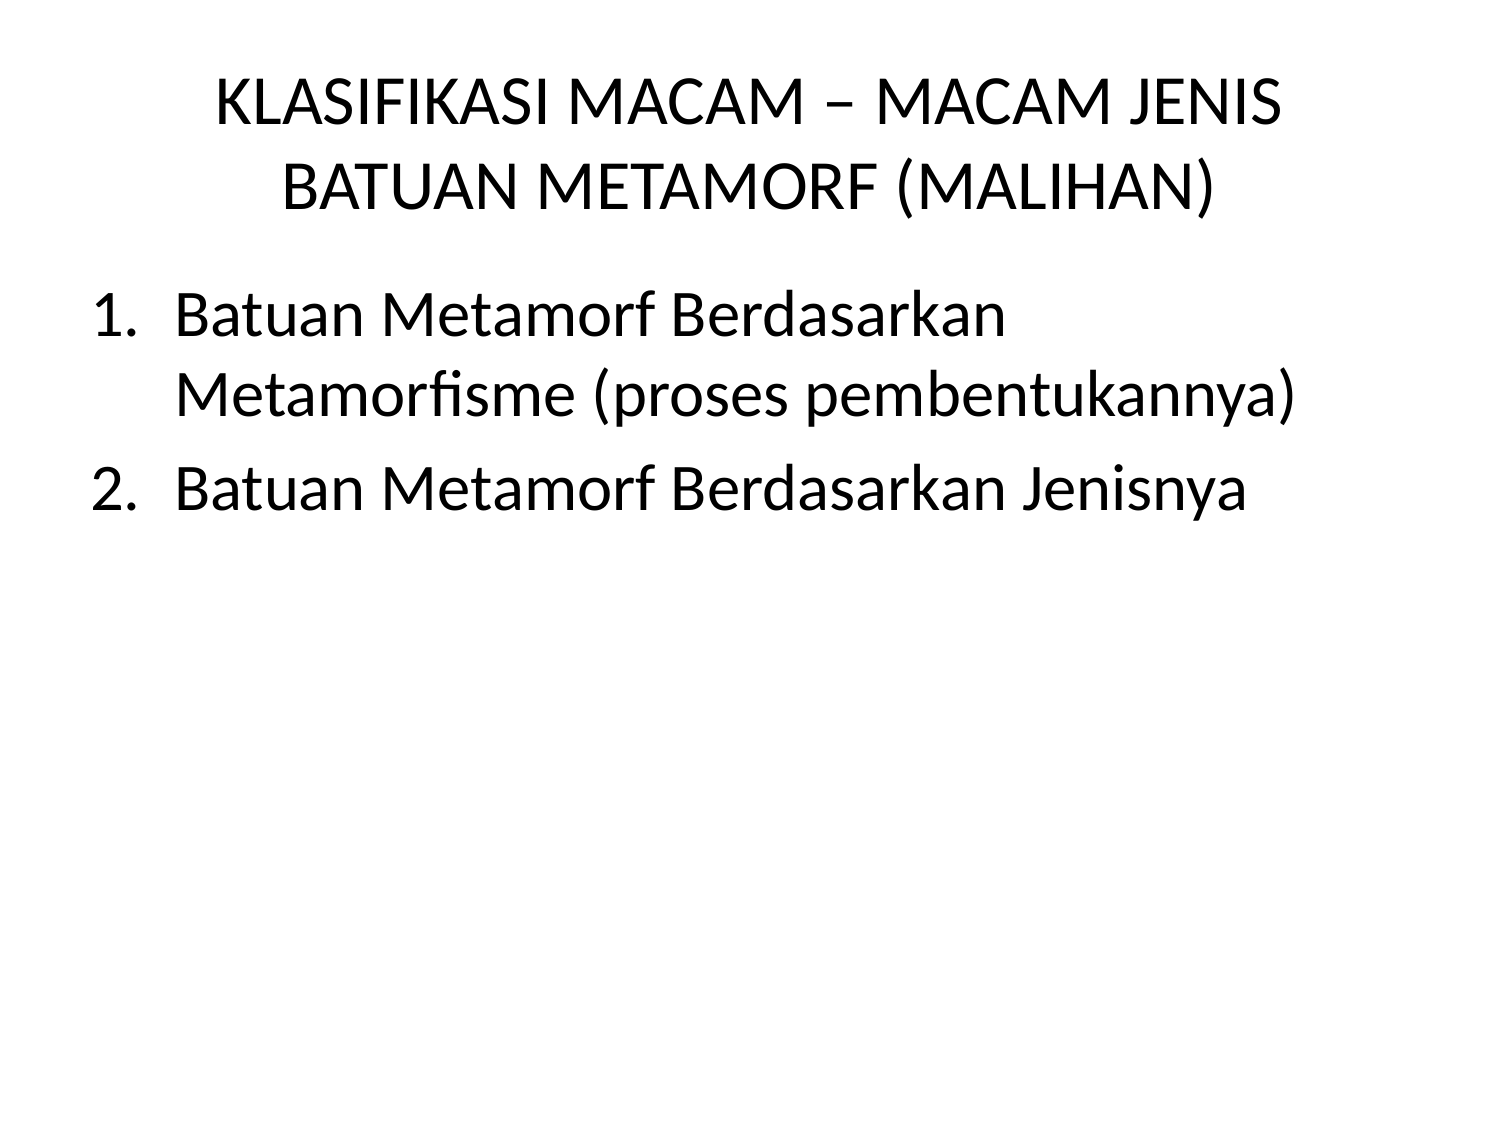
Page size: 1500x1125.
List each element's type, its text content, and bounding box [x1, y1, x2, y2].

title KLASIFIKASI MACAM – MACAM JENIS BATUAN METAMORF (MALIHAN) [75, 45, 1425, 233]
list Batuan Metamorf Berdasarkan Metamorfisme (proses pembentukannya) Batuan Metamorf Berdasarkan Jenisnya [75, 262, 1425, 1005]
